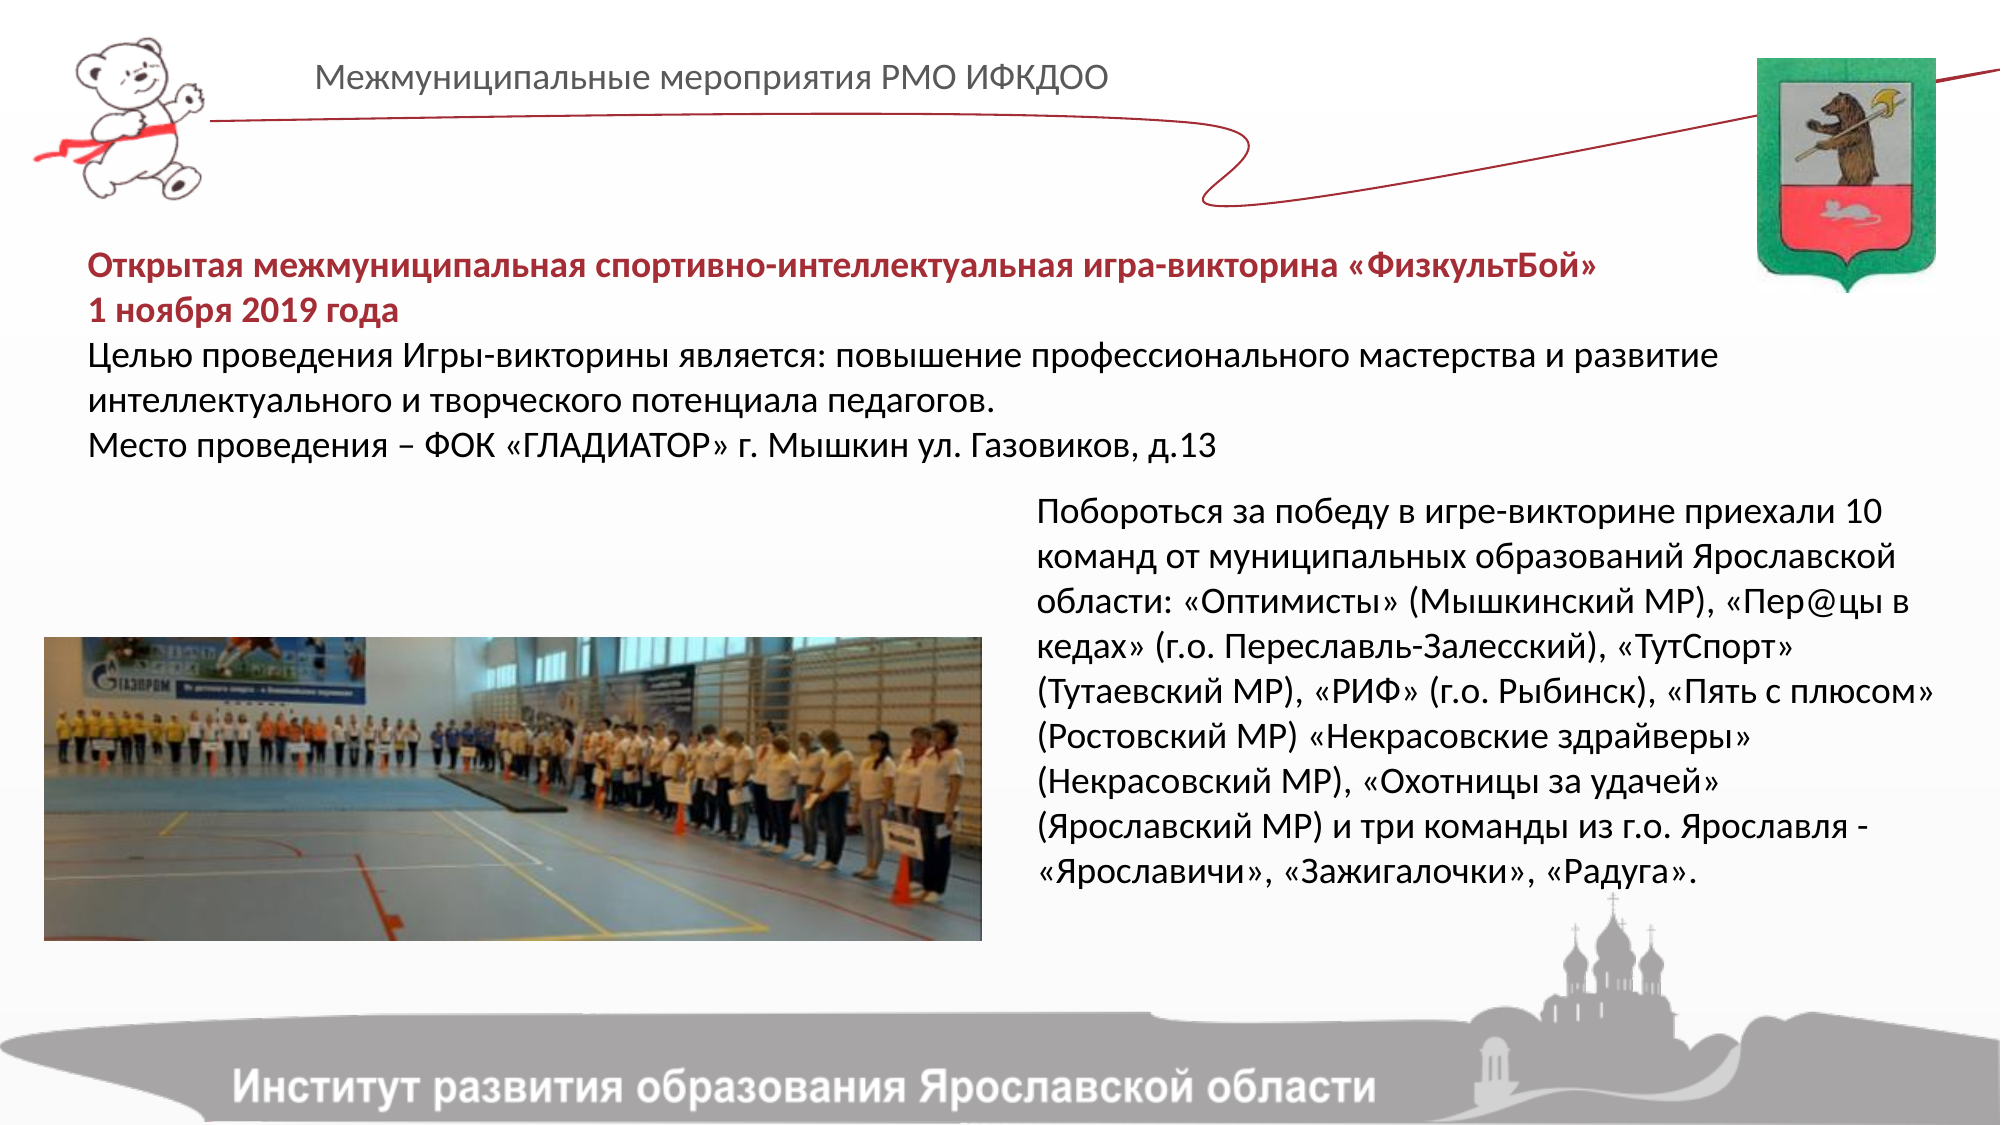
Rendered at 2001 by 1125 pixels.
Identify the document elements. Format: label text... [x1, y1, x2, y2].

picture [0, 637, 2000, 1125]
text_box Побороться за победу в игре-викторине приехали 10 команд от муниципальных образований Ярославской области: «Оптимисты» (Мышкинский МР), «Пер@цы в кедах» (г.о. Переславль-Залесский), «ТутСпорт» (Тутаевский МР), «РИФ» (г.о. Рыбинск), «Пять с плюсом» (Ростовский МР) «Некрасовские здрайверы» (Некрасовский МР), «Охотницы за удачей» (Ярославский МР) и три команды из г.о. Ярославля - «Ярославичи», «Зажигалочки», «Радуга». [1021, 478, 1957, 892]
text_box [1936, 68, 2000, 84]
picture [30, 32, 211, 204]
text_box Межмуниципальные мероприятия РМО ИФКДОО [299, 44, 1125, 105]
picture [1757, 58, 1936, 293]
text_box [211, 86, 1757, 208]
text_box Открытая межмуниципальная спортивно-интеллектуальная игра-викторина «ФизкультБой» 1 ноября 2019 года Целью проведения Игры-викторины является: повышение профессионального мастерства и развитие интеллектуального и творческого потенциала педагогов. Место проведения – ФОК «ГЛАДИАТОР» г. Мышкин ул. Газовиков, д.13 [72, 232, 1943, 473]
